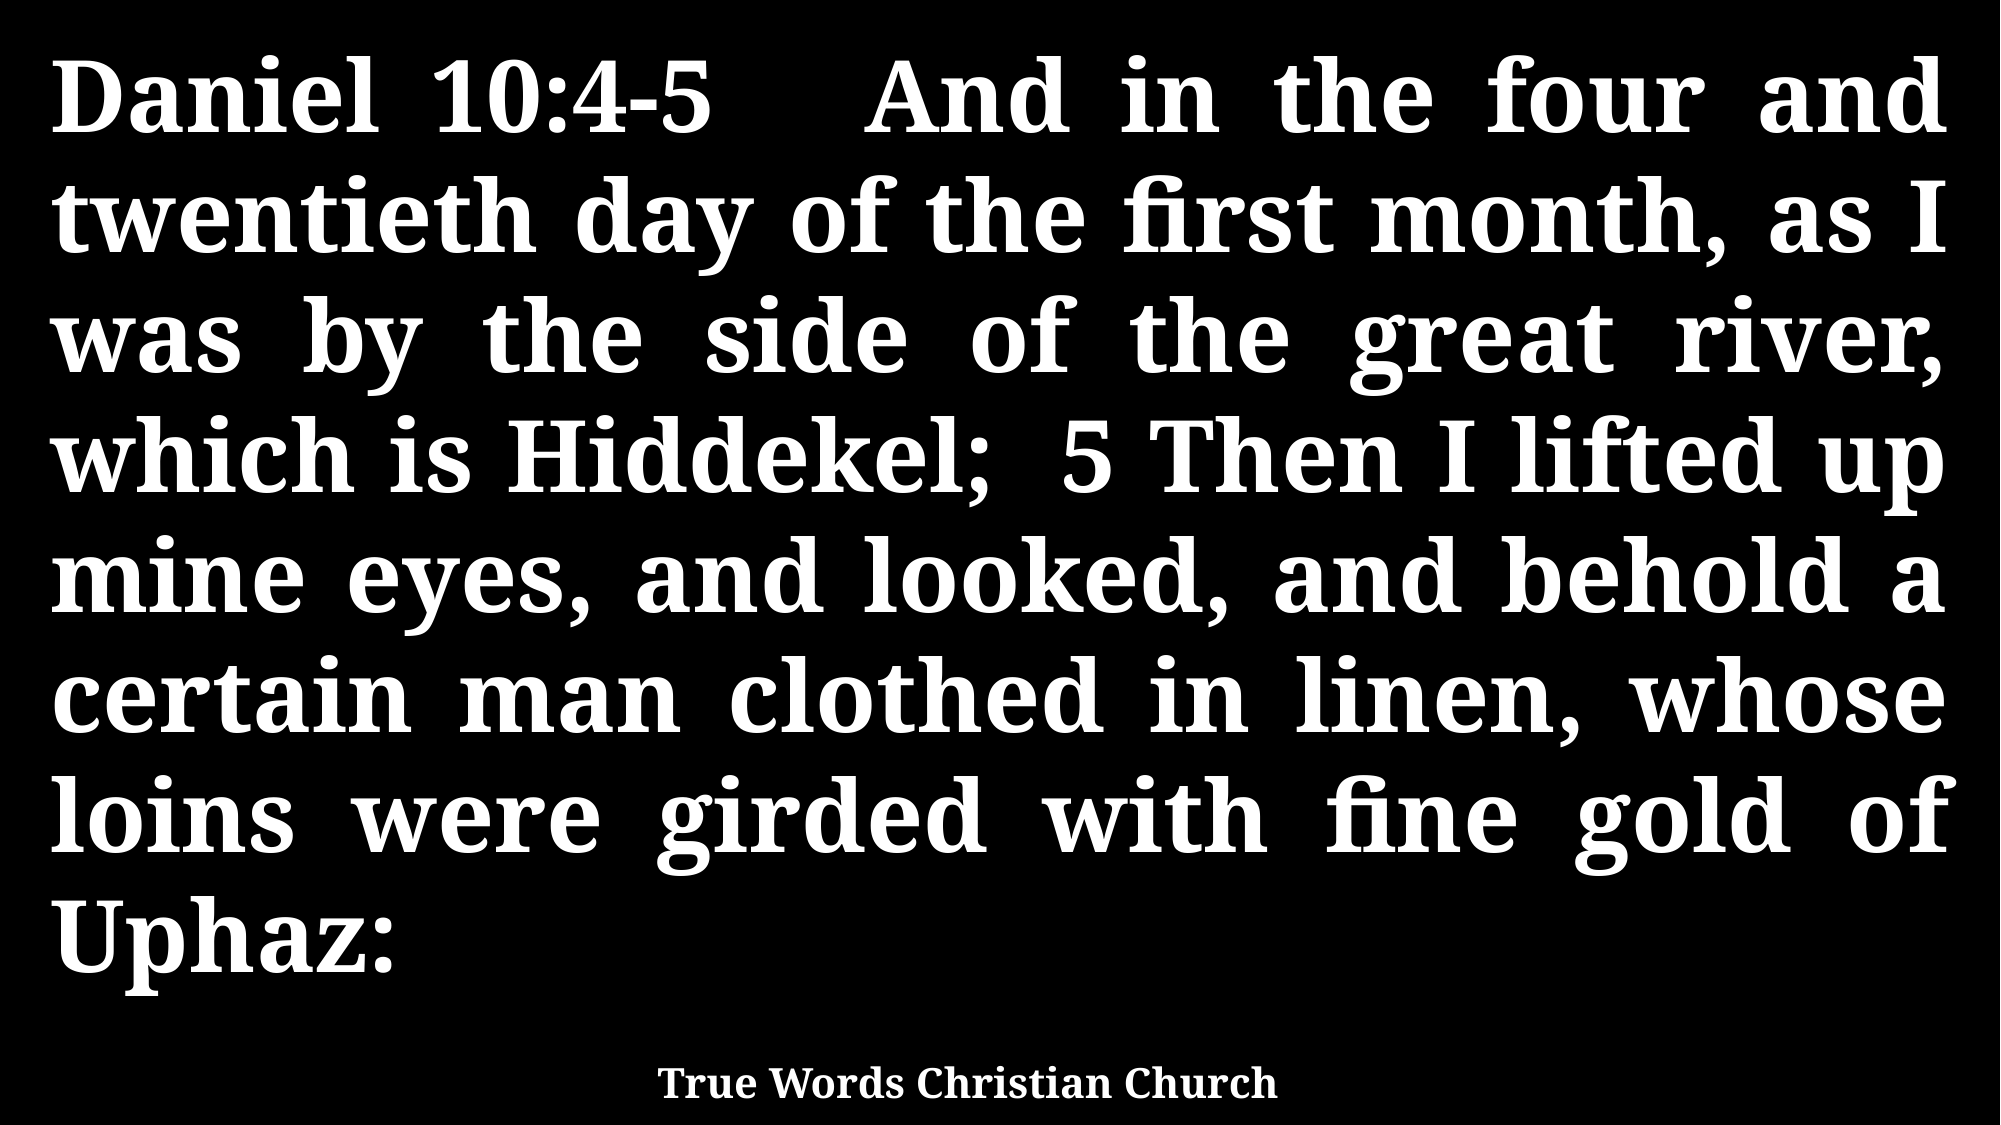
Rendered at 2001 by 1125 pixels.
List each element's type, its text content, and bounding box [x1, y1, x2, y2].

text_box Daniel 10:4-5 And in the four and twentieth day of the first month, as I was by the side of the great river, which is Hiddekel; 5 Then I lifted up mine eyes, and looked, and behold a certain man clothed in linen, whose loins were girded with fine gold of Uphaz: [35, 25, 1965, 1000]
text_box True Words Christian Church [642, 1049, 1294, 1114]
